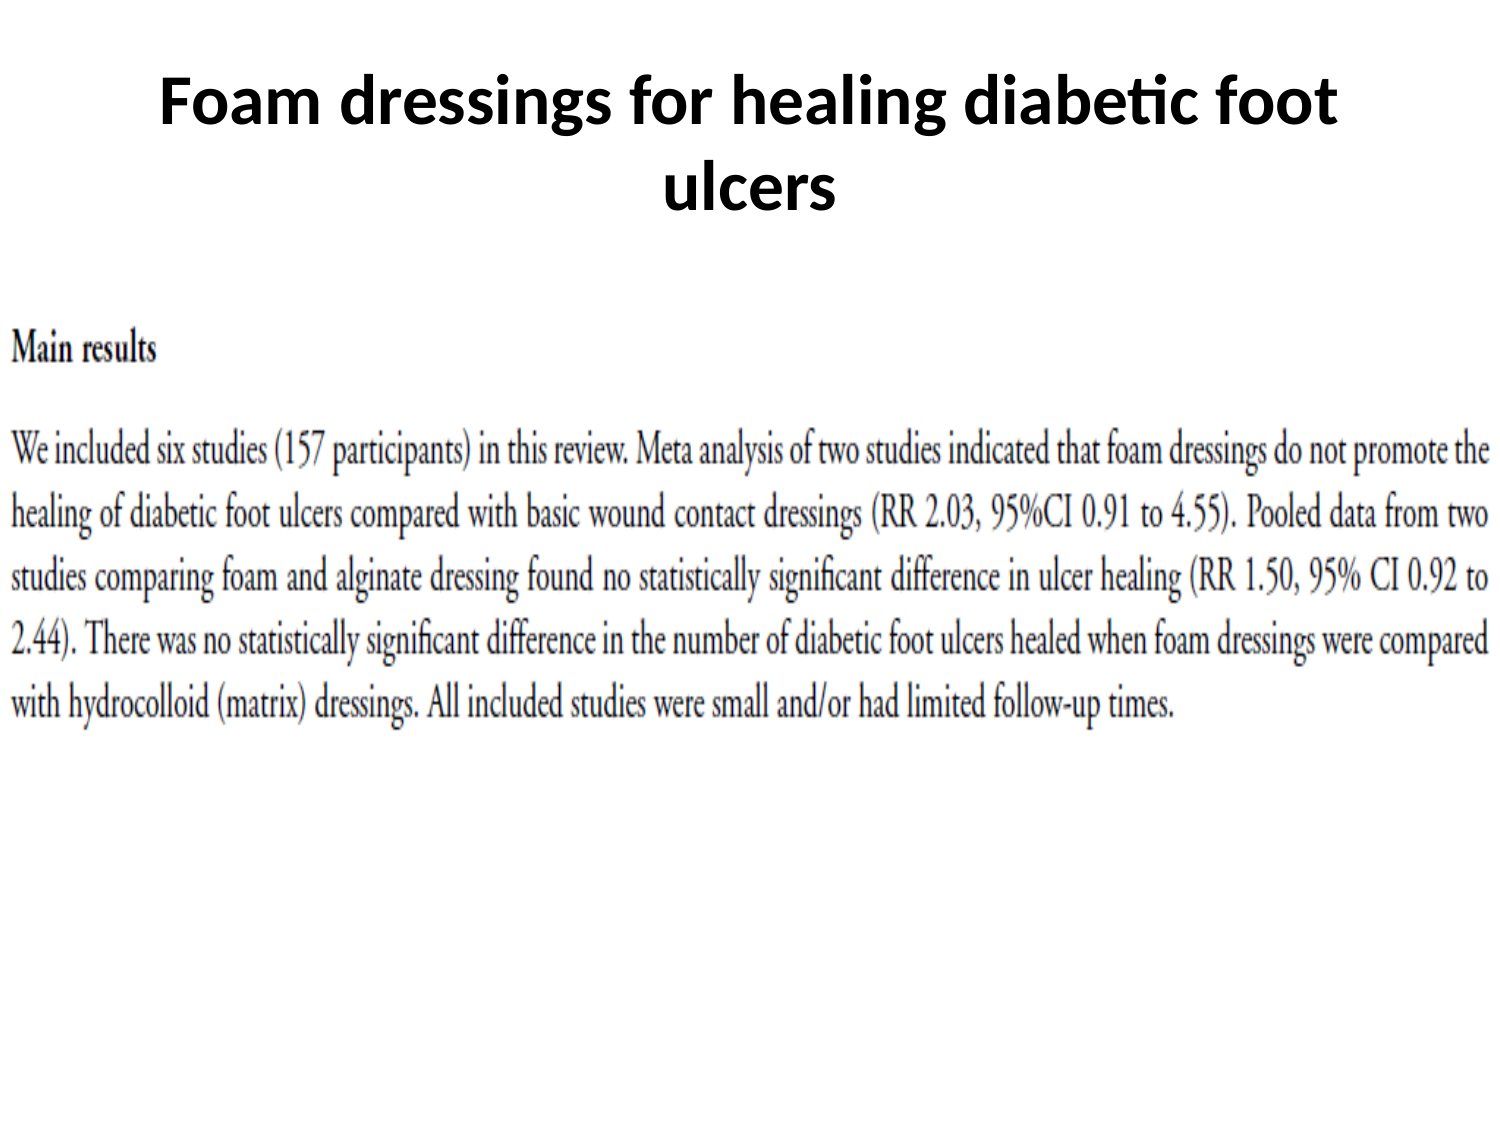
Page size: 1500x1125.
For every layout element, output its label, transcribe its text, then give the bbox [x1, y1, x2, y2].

picture [1, 312, 1500, 738]
title Foam dressings for healing diabetic foot ulcers [75, 45, 1425, 233]
